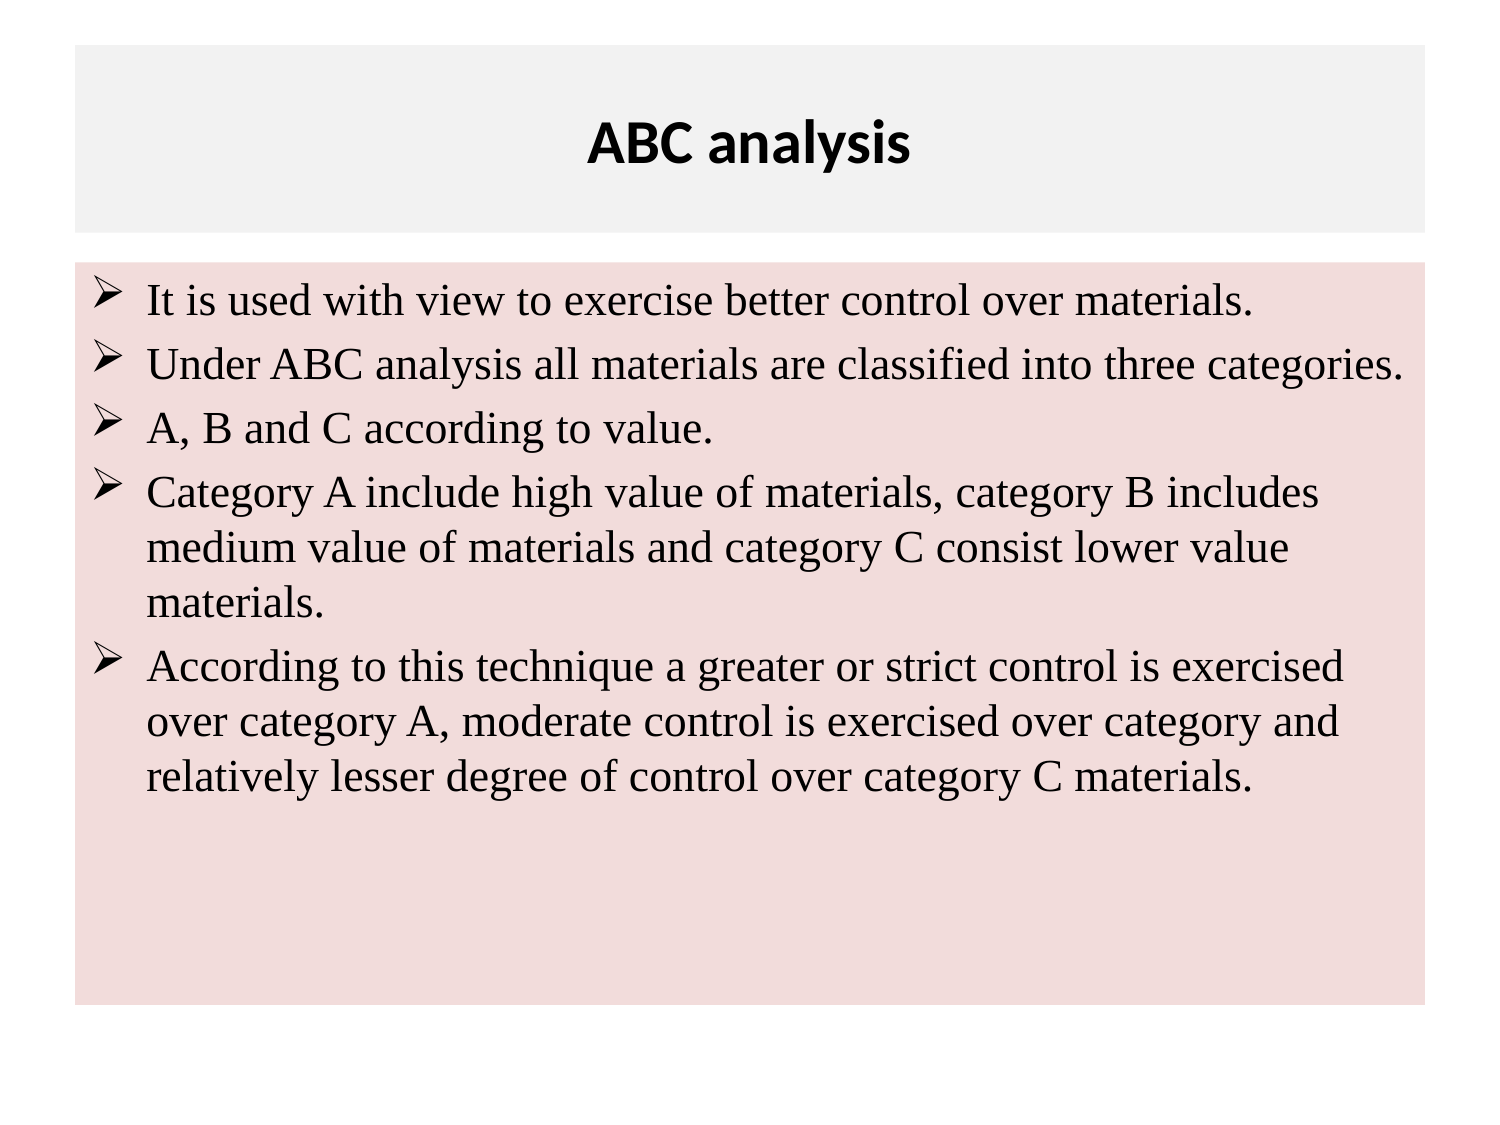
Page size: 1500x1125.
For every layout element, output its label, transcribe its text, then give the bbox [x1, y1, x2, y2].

list It is used with view to exercise better control over materials. Under ABC analysis all materials are classified into three categories. A, B and C according to value. Category A include high value of materials, category B includes medium value of materials and category C consist lower value materials. According to this technique a greater or strict control is exercised over category A, moderate control is exercised over category and relatively lesser degree of control over category C materials. [75, 262, 1425, 1005]
title ABC analysis [75, 45, 1425, 233]
